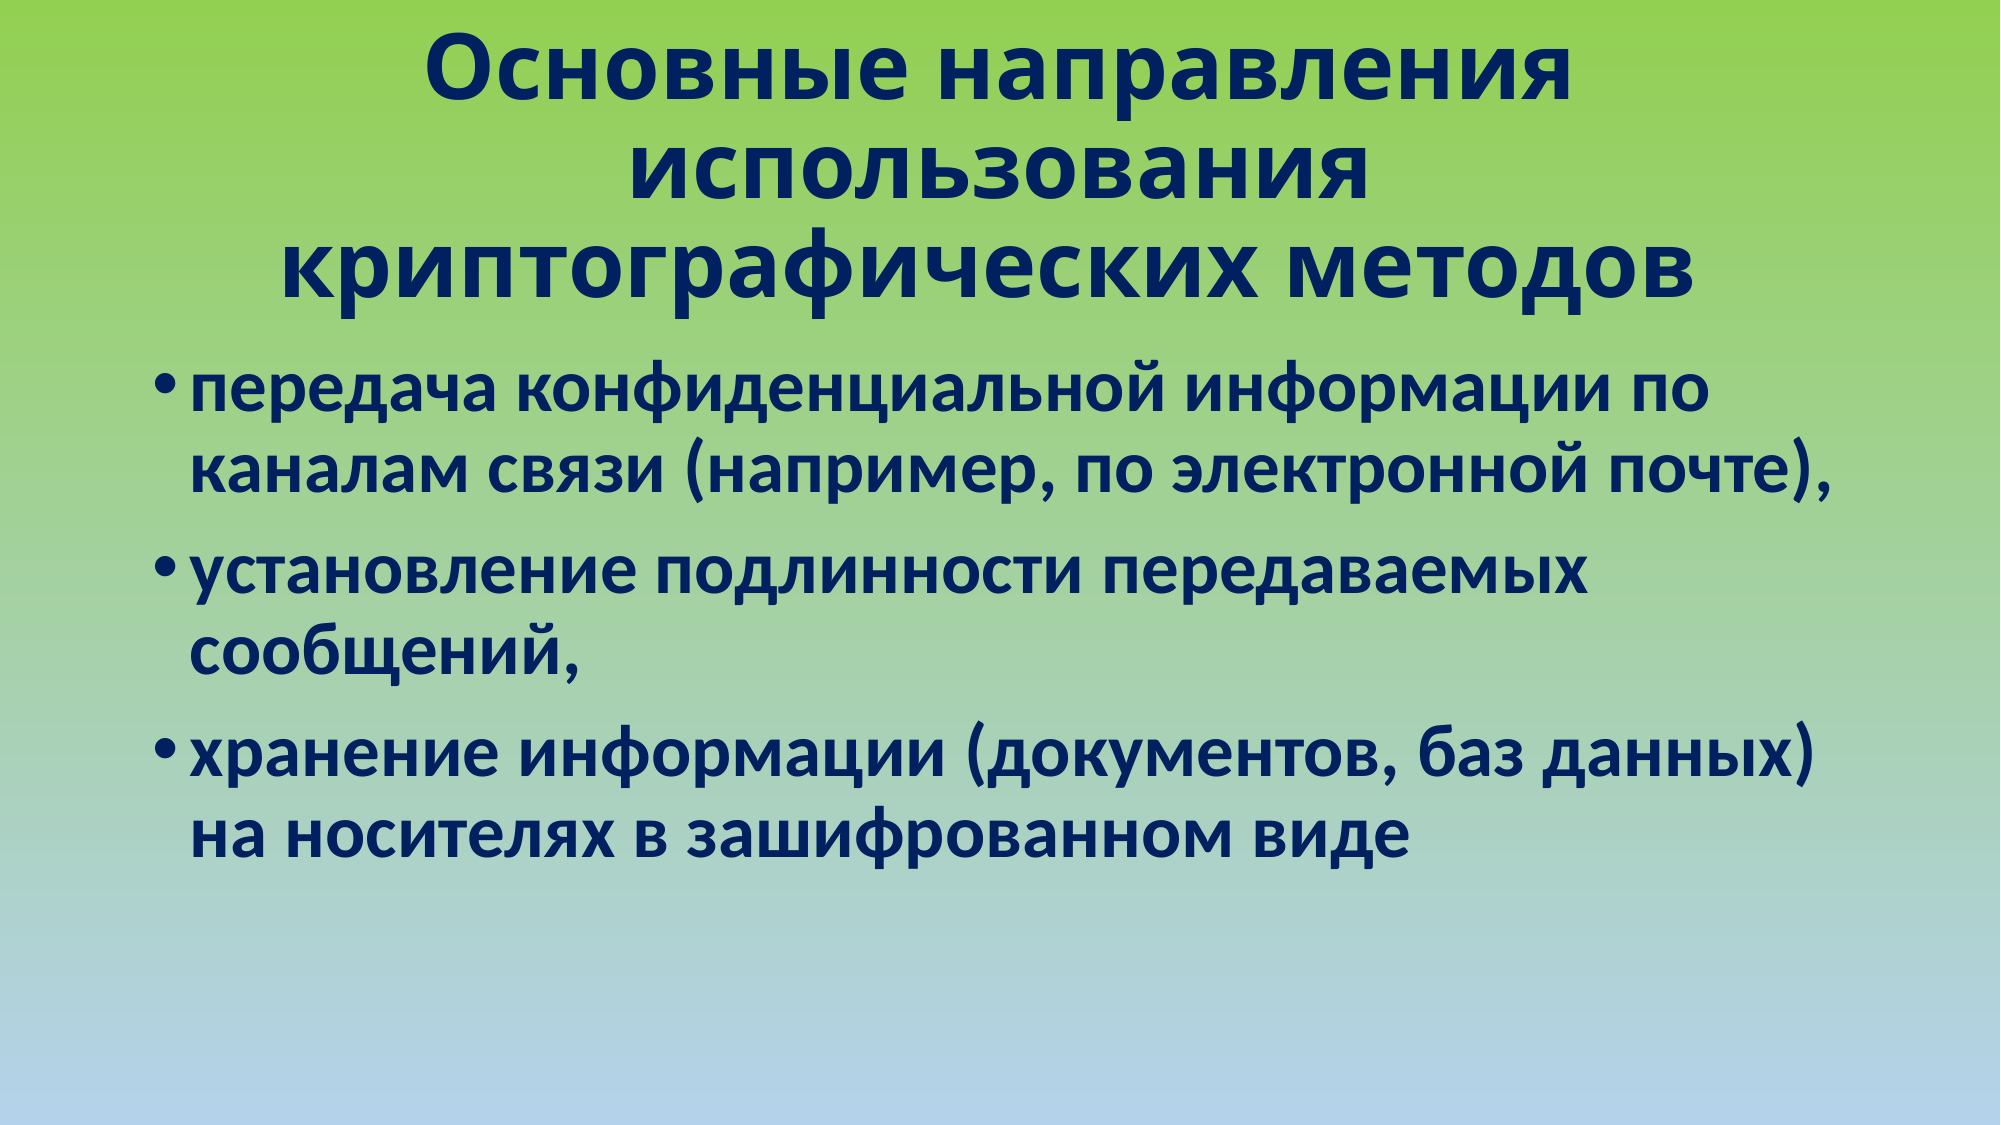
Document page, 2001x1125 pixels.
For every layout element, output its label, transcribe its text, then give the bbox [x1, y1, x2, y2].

list передача конфиденциальной информации по каналам связи (например, по электронной почте), установление подлинности передаваемых сообщений, хранение информации (документов, баз данных) на носителях в зашифрованном виде [137, 338, 1863, 1014]
title Основные направления использования криптографических методов [137, 59, 1863, 278]
